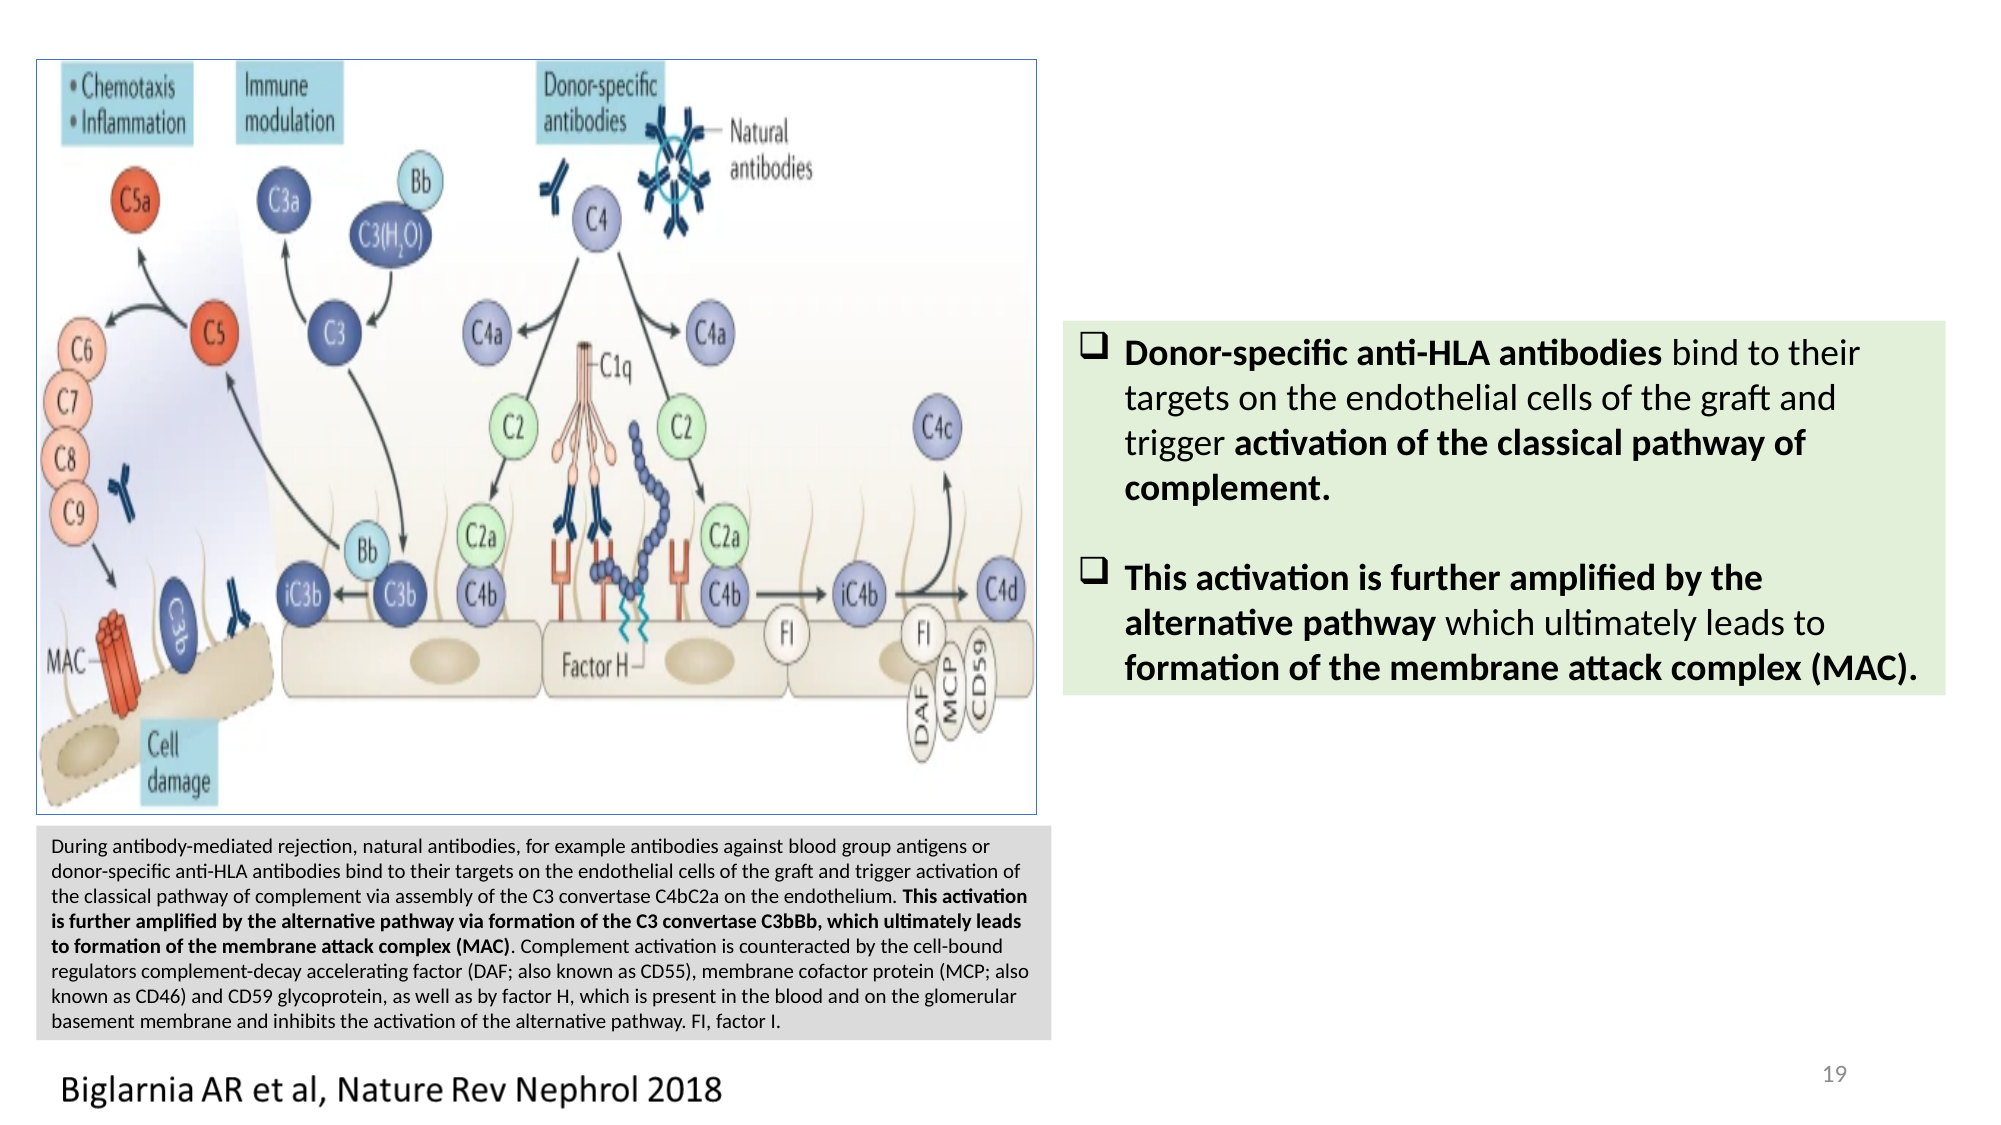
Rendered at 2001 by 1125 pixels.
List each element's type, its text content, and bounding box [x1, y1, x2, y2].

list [36, 59, 1037, 815]
picture [36, 1053, 869, 1125]
text_box Donor-specific anti-HLA antibodies bind to their targets on the endothelial cells of the graft and trigger activation of the classical pathway of complement. This activation is further amplified by the alternative pathway which ultimately leads to formation of the membrane attack complex (MAC). [1062, 320, 1946, 696]
text_box During antibody-mediated rejection, natural antibodies, for example antibodies against blood group antigens or donor-specific anti-HLA antibodies bind to their targets on the endothelial cells of the graft and trigger activation of the classical pathway of complement via assembly of the C3 convertase C4bC2a on the endothelium. This activation is further amplified by the alternative pathway via formation of the C3 convertase C3bBb, which ultimately leads to formation of the membrane attack complex (MAC). Complement activation is counteracted by the cell-bound regulators complement-decay accelerating factor (DAF; also known as CD55), membrane cofactor protein (MCP; also known as CD46) and CD59 glycoprotein, as well as by factor H, which is present in the blood and on the glomerular basement membrane and inhibits the activation of the alternative pathway. FI, factor I. [36, 825, 1052, 1041]
slide_number 19 [1412, 1042, 1863, 1103]
